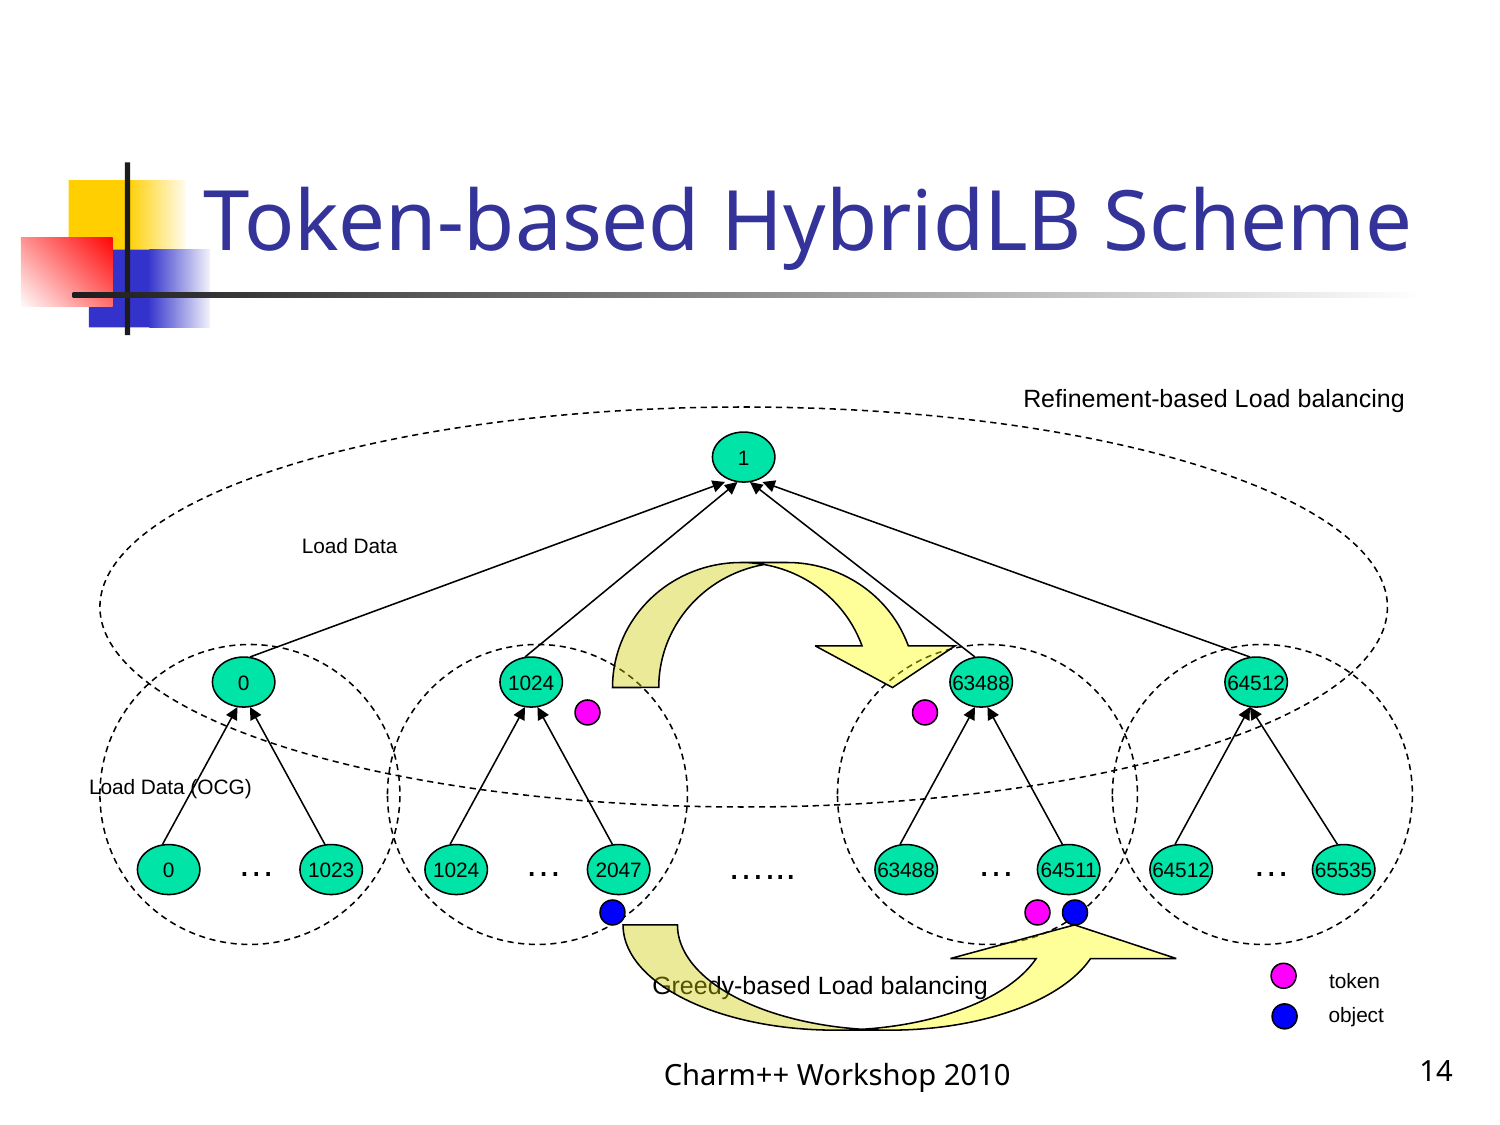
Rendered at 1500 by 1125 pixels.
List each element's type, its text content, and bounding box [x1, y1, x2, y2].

text_box [387, 644, 688, 945]
title Token-based HybridLB Scheme [188, 34, 1468, 276]
text_box Refinement-based Load balancing [1008, 375, 1421, 420]
text_box [575, 699, 601, 725]
text_box [1271, 963, 1297, 989]
text_box …... [712, 834, 812, 895]
footer Charm++ Workshop 2010 [599, 1023, 1076, 1100]
text_box [600, 900, 625, 925]
text_box [645, 565, 884, 807]
text_box [612, 562, 956, 688]
text_box [1025, 900, 1051, 925]
text_box [837, 644, 1125, 945]
text_box Load Data [287, 525, 413, 565]
text_box Greedy-based Load balancing [692, 962, 1004, 1007]
text_box [911, 924, 1177, 1023]
text_box Load Data (OCG) [74, 766, 102, 807]
text_box object [1313, 994, 1399, 1023]
text_box token [1314, 960, 1395, 994]
text_box [99, 644, 394, 945]
text_box [1062, 900, 1088, 925]
text_box [1112, 644, 1413, 945]
text_box [1272, 1003, 1298, 1023]
text_box Greedy-based Load balancing [637, 964, 699, 1007]
text_box [99, 407, 1388, 749]
slide_number 14 [1154, 1023, 1468, 1100]
text_box [912, 699, 938, 725]
